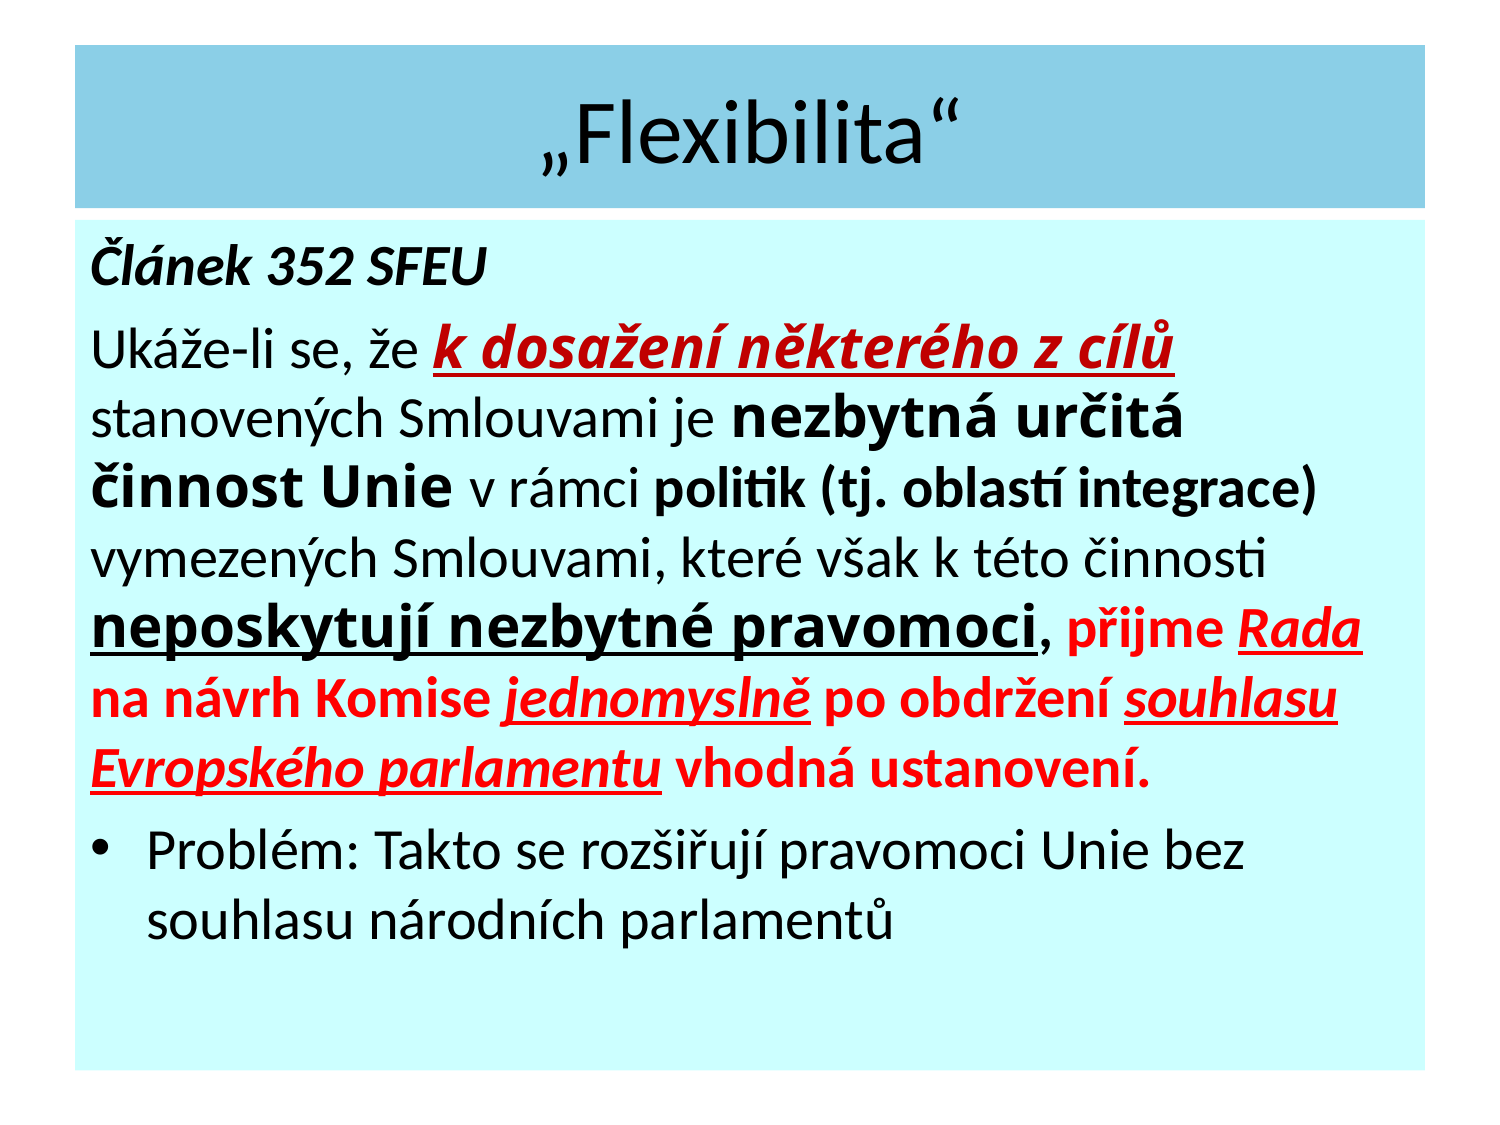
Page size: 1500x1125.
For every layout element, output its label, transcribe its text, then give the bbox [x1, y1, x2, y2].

title „Flexibilita“ [75, 45, 1425, 209]
list Článek 352 SFEU Ukáže-li se, že k dosažení některého z cílů stanovených Smlouvami je nezbytná určitá činnost Unie v rámci politik (tj. oblastí integrace) vymezených Smlouvami, které však k této činnosti neposkytují nezbytné pravomoci, přijme Rada na návrh Komise jednomyslně po obdržení souhlasu Evropského parlamentu vhodná ustanovení. Problém: Takto se rozšiřují pravomoci Unie bez souhlasu národních parlamentů [75, 219, 1425, 1071]
